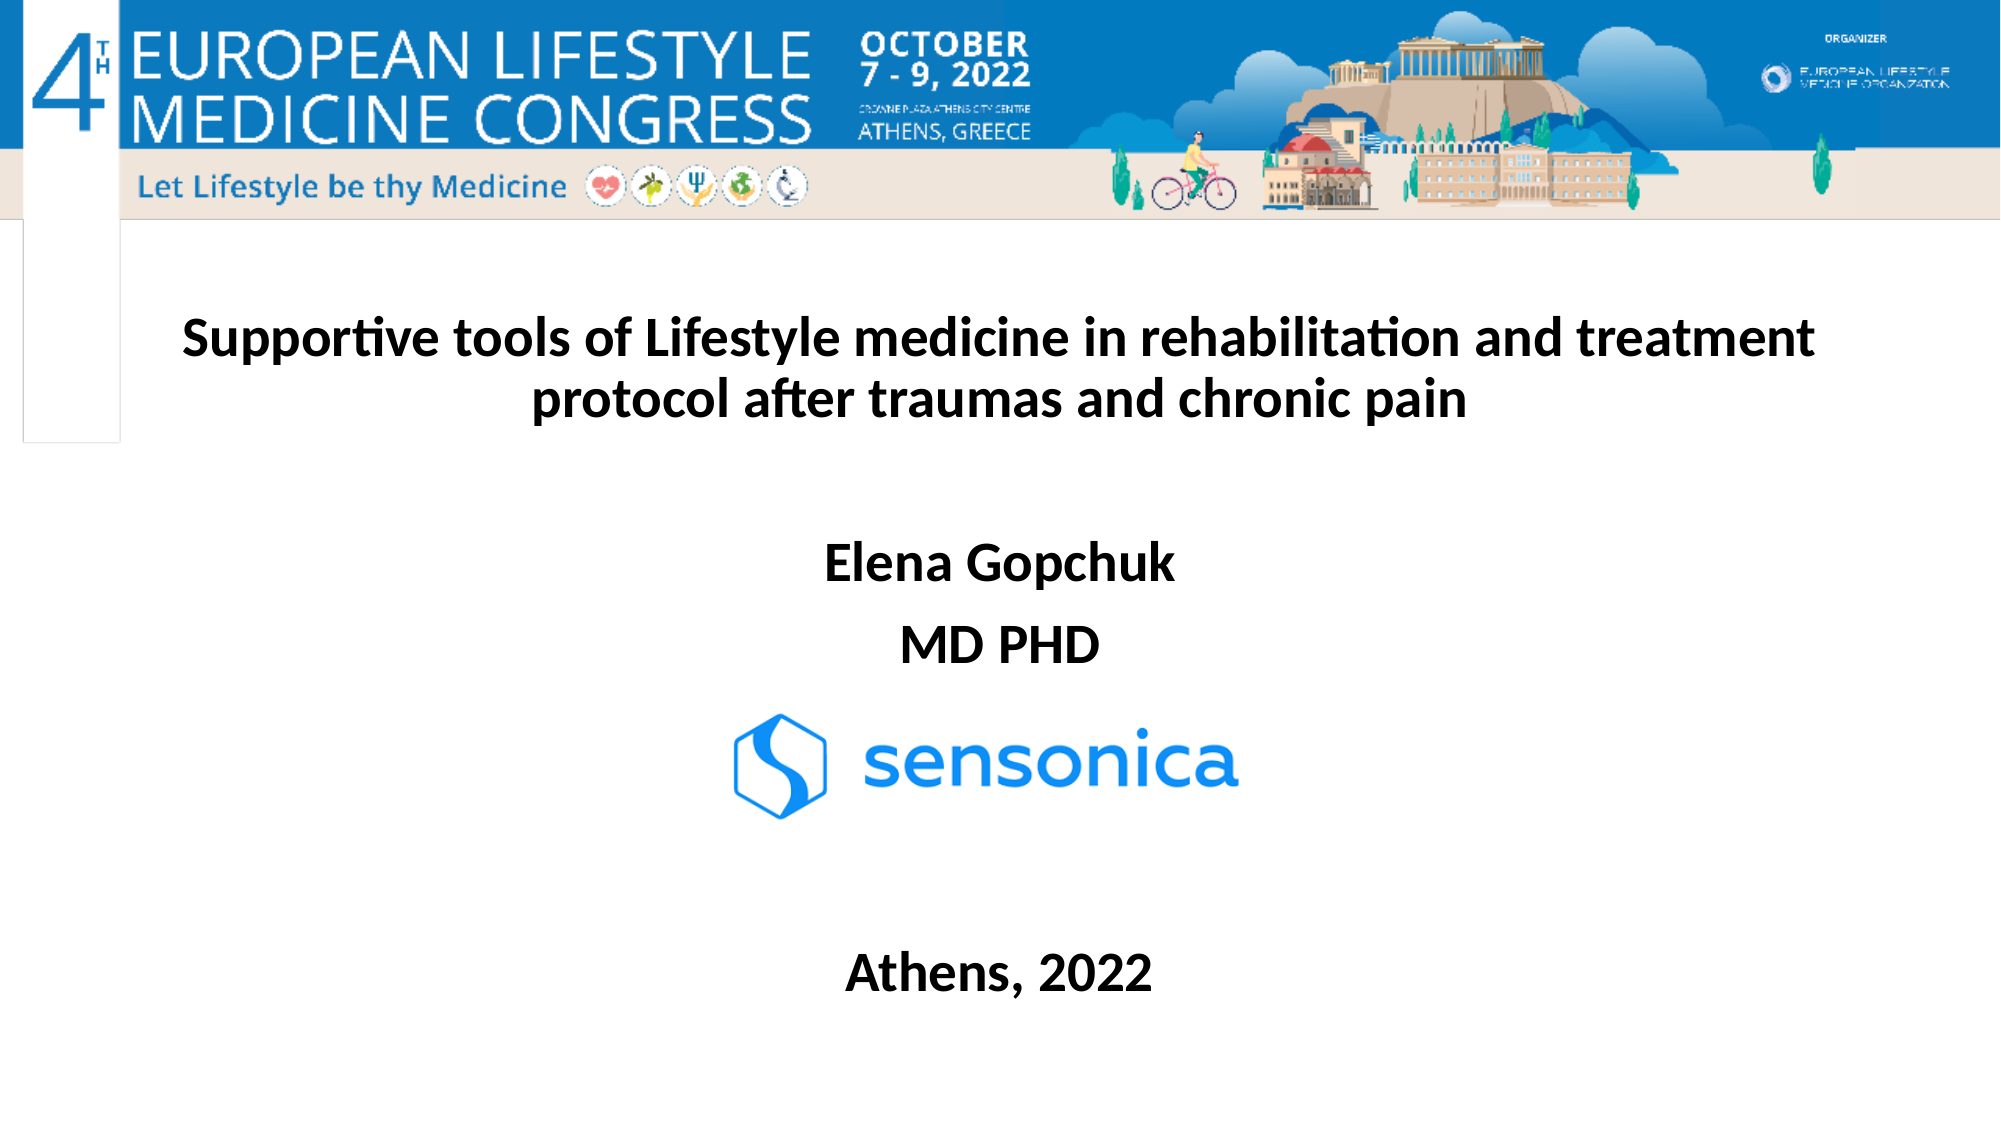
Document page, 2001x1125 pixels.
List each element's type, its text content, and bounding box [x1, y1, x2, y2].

picture [0, 0, 2001, 1125]
list Supportive tools of Lifestyle medicine in rehabilitation and treatment protocol after traumas and chronic pain Elena Gopchuk MD PHD Athens, 2022 [137, 299, 1863, 1014]
